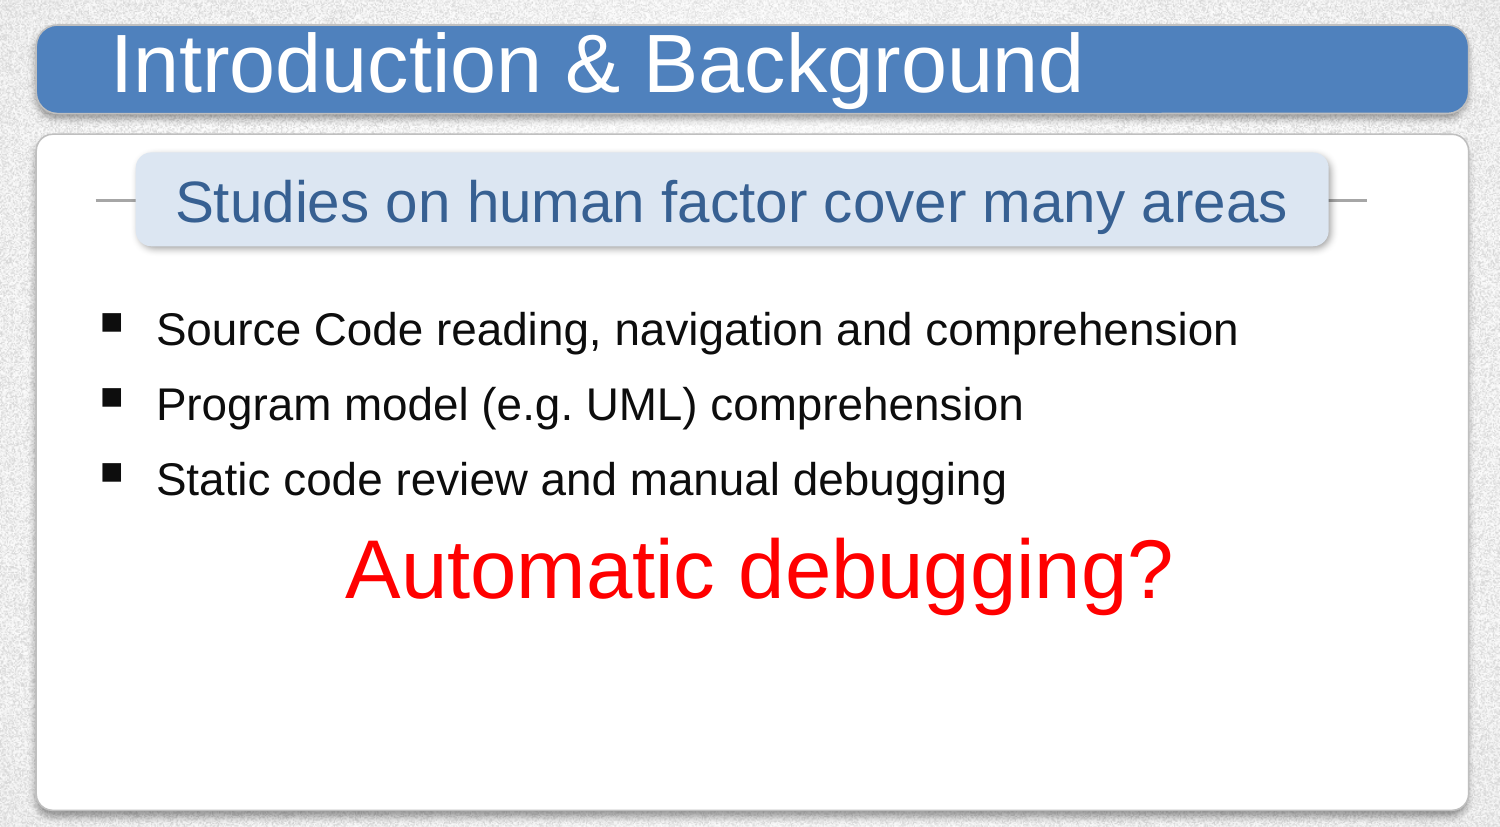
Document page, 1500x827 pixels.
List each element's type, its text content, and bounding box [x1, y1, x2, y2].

list Source Code reading, navigation and comprehension Program model (e.g. UML) comprehension Static code review and manual debugging [85, 281, 1436, 792]
title Introduction & Background [95, 2, 1364, 163]
text_box Automatic debugging? [330, 507, 1190, 623]
text_box Studies on human factor cover many areas [135, 152, 1329, 199]
text_box Studies on human factor cover many areas [135, 208, 1329, 247]
